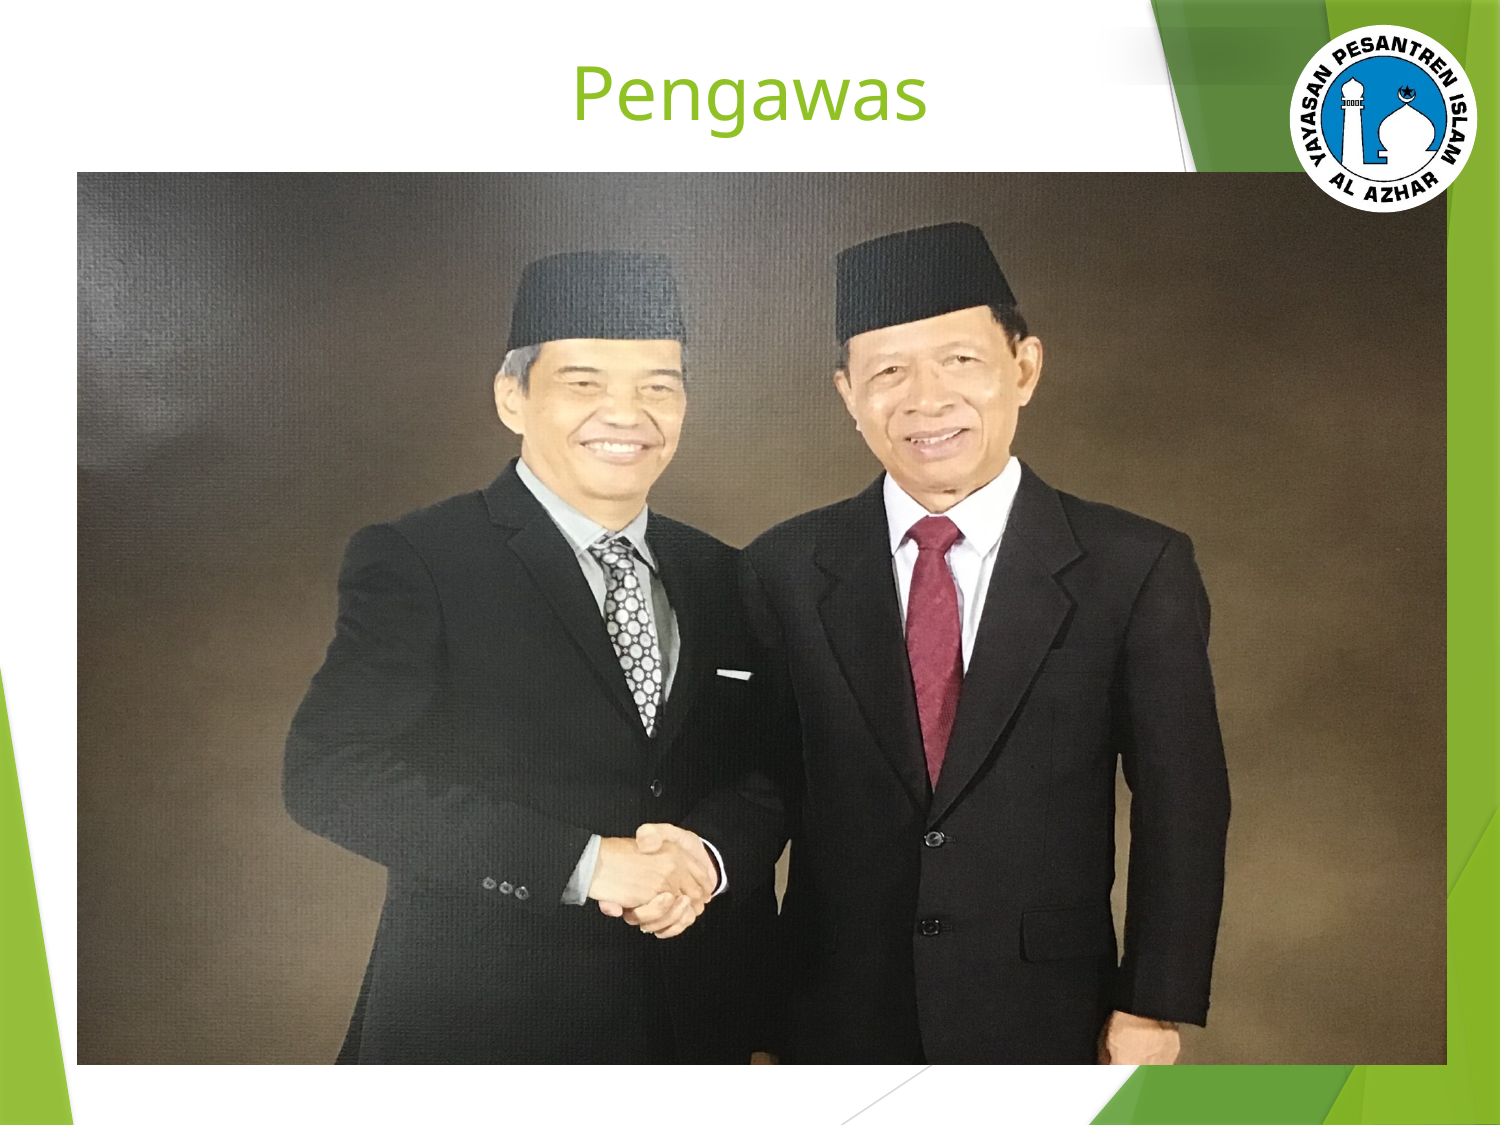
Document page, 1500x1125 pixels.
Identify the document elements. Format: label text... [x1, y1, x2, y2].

picture [1289, 24, 1478, 213]
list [77, 171, 1448, 1065]
title Pengawas [229, 37, 1271, 156]
